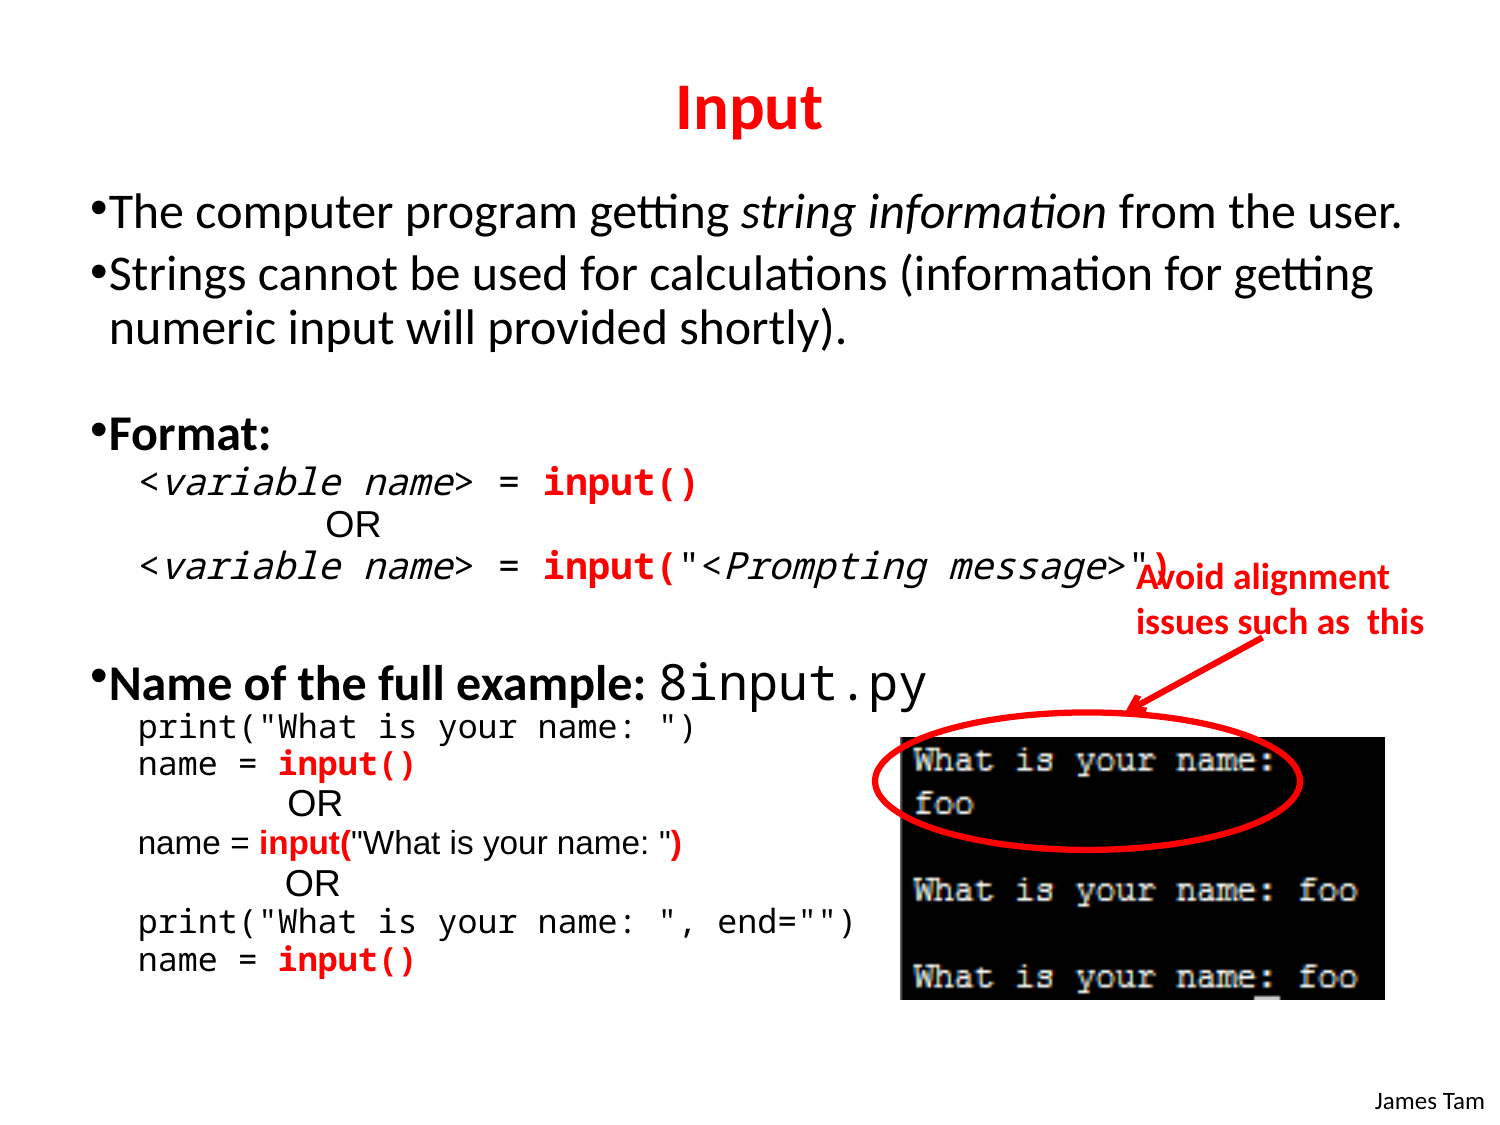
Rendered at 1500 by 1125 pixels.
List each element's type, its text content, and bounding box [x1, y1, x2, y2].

list The computer program getting string information from the user. Strings cannot be used for calculations (information for getting numeric input will provided shortly). Format: <variable name> = input() OR <variable name> = input("<Prompting message>") Name of the full example: 8input.py print("What is your name: ") name = input() OR name = input("What is your name: ") OR print("What is your name: ", end="") name = input() [75, 187, 1425, 1075]
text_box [874, 544, 1472, 851]
picture [899, 851, 1385, 1001]
title Input [75, 42, 1425, 163]
